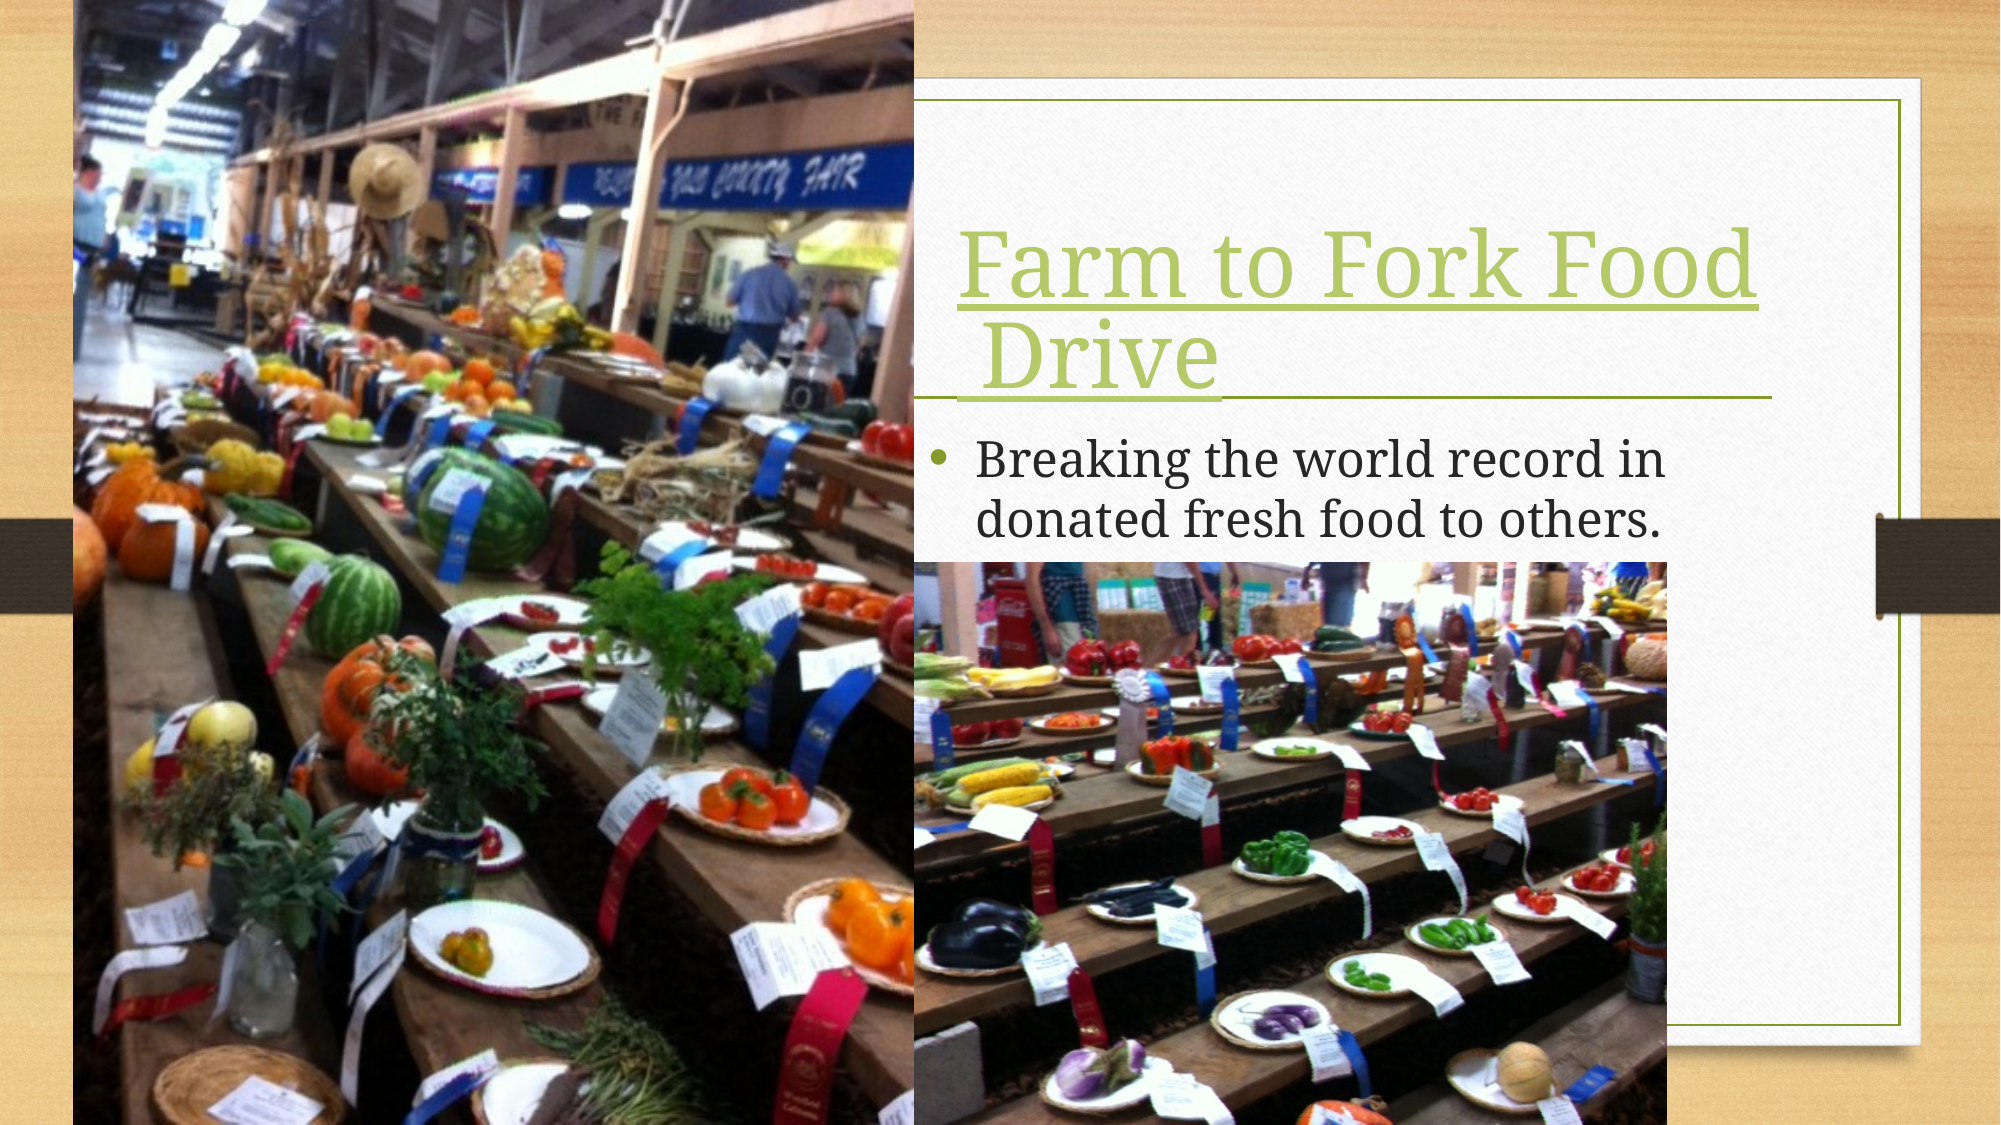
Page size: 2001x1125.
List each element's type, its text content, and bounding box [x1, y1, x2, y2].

list Breaking the world record in donated fresh food to others. [914, 419, 1788, 964]
title Farm to Fork Food Drive [941, 161, 1788, 375]
picture [0, 0, 2001, 1125]
